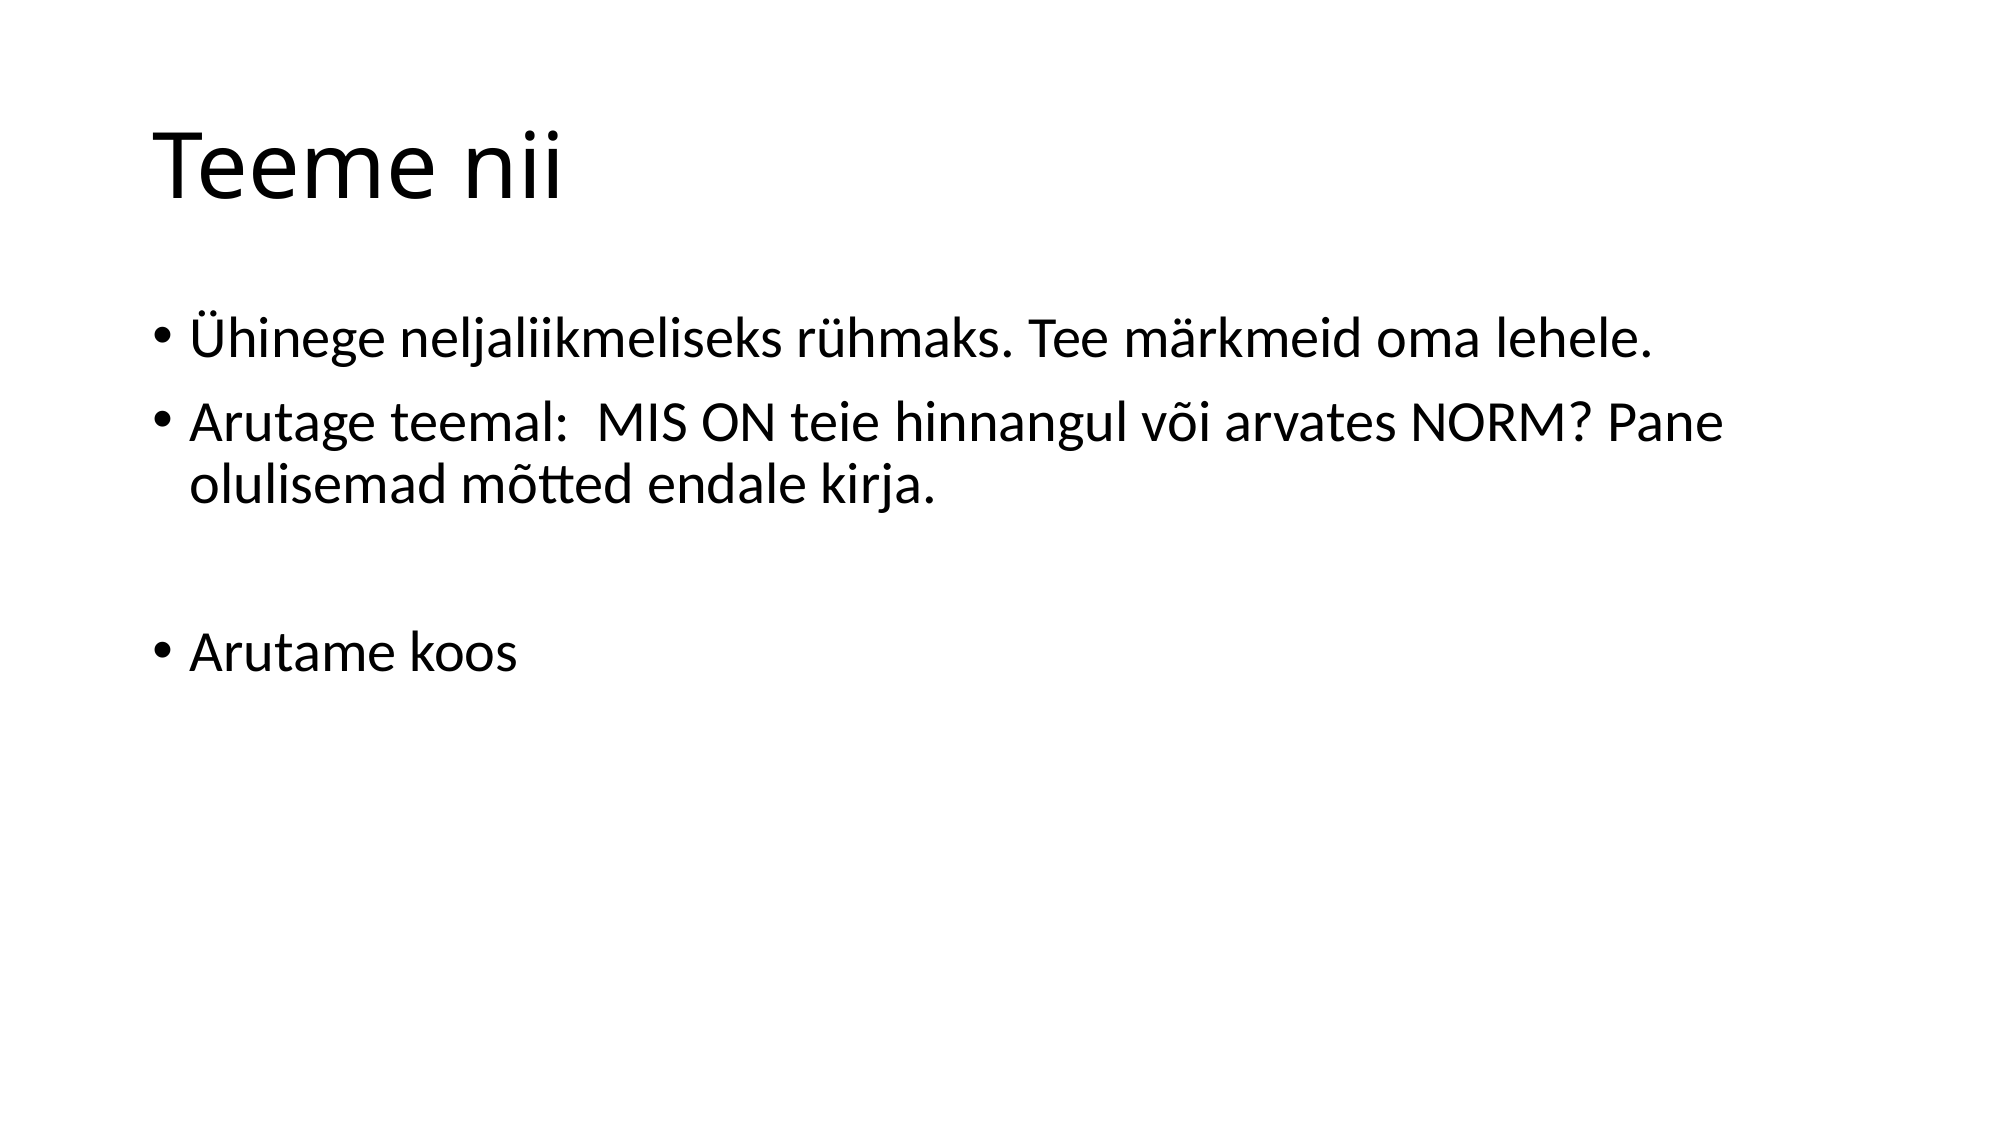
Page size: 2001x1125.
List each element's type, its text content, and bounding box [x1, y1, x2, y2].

title Teeme nii [137, 59, 1863, 278]
list Ühinege neljaliikmeliseks rühmaks. Tee märkmeid oma lehele. Arutage teemal: MIS ON teie hinnangul või arvates NORM? Pane olulisemad mõtted endale kirja. Arutame koos [137, 299, 1863, 1014]
